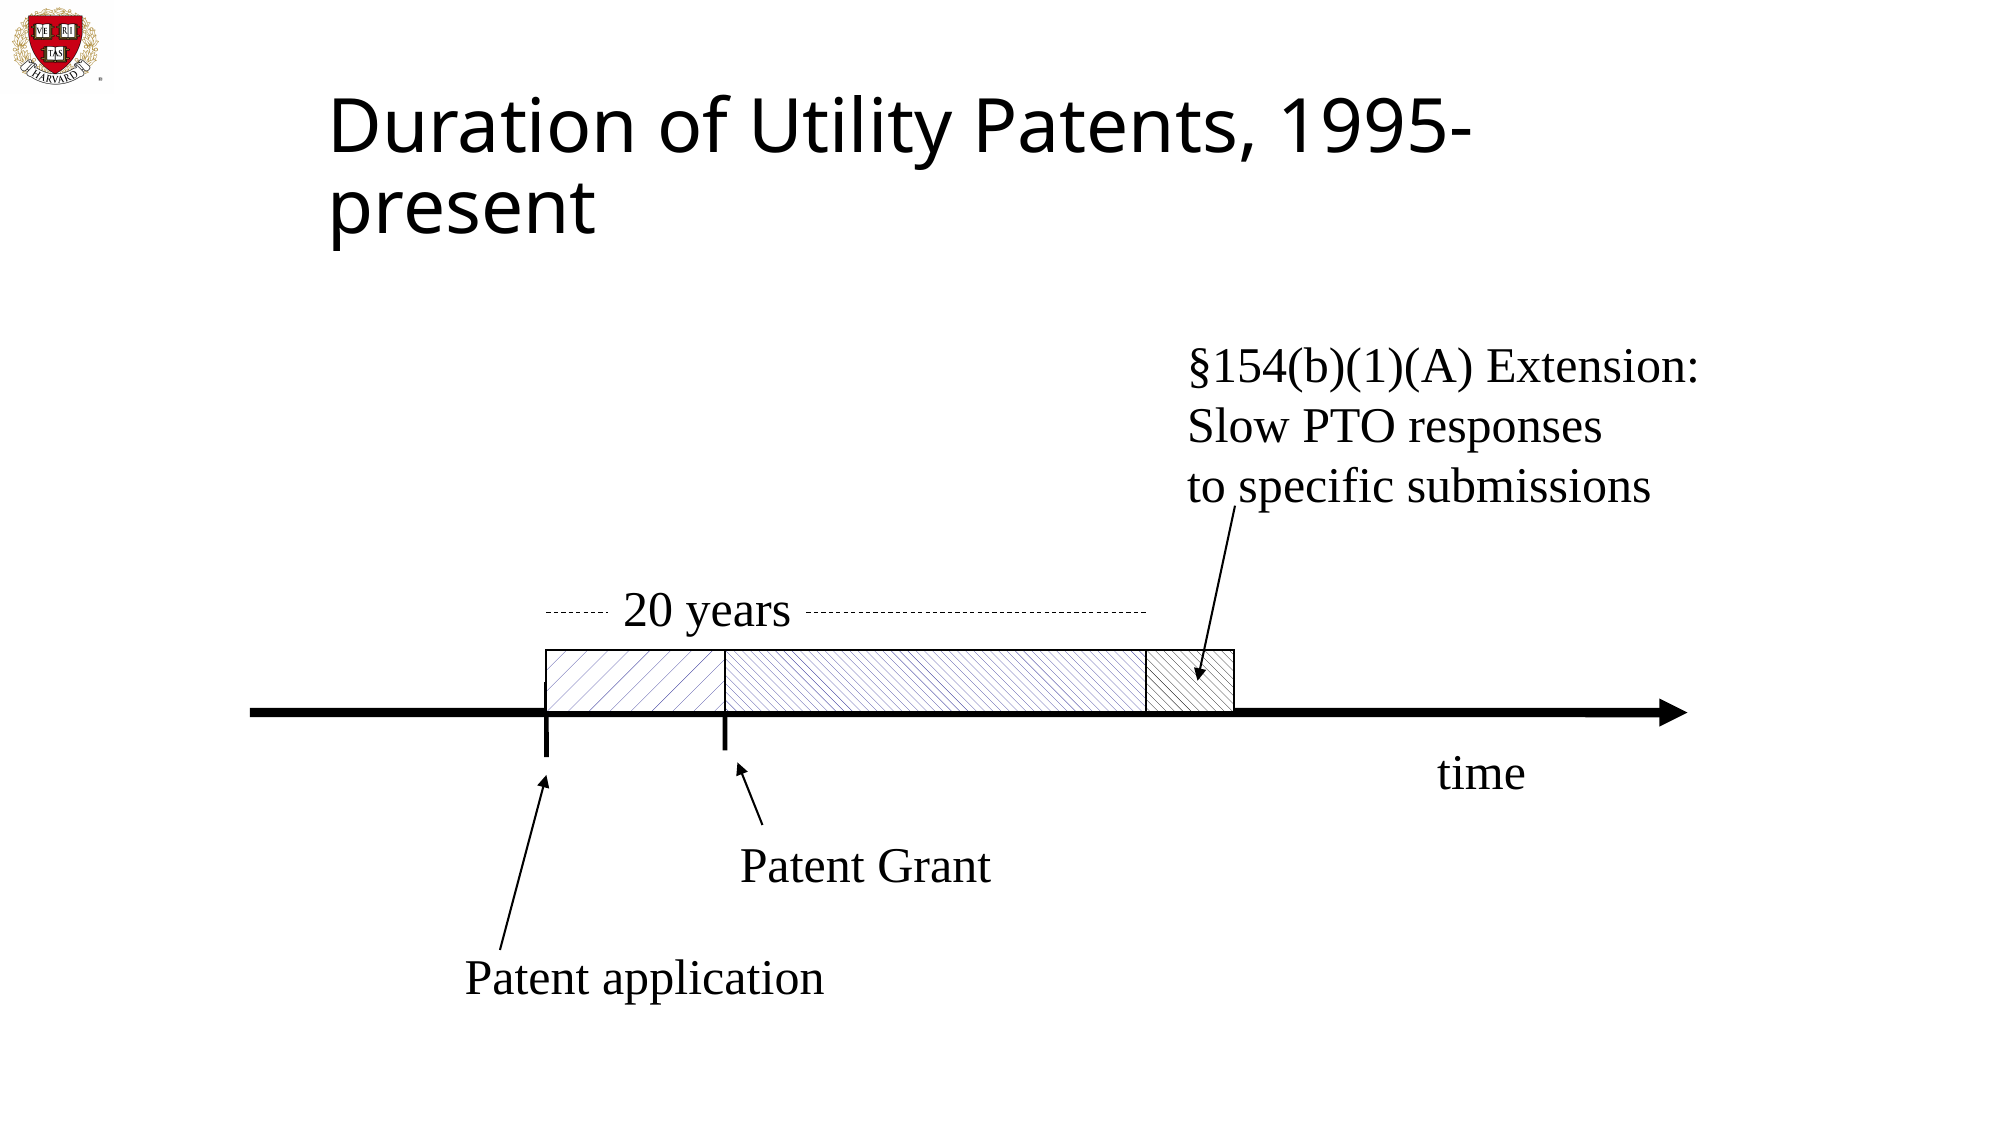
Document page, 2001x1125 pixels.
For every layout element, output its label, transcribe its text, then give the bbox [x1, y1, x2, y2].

text_box time [1422, 731, 1542, 807]
text_box [499, 774, 550, 950]
title Duration of Utility Patents, 1995-present [312, 75, 1738, 263]
text_box §154(b)(1)(A) Extension: Slow PTO responses to specific submissions [1172, 324, 1716, 520]
text_box [736, 762, 763, 826]
text_box [1194, 505, 1236, 681]
text_box 20 years [608, 568, 807, 644]
text_box Patent application [449, 937, 840, 1013]
text_box [1146, 649, 1234, 713]
text_box [725, 649, 1146, 713]
text_box Patent Grant [725, 824, 1007, 900]
text_box [1234, 706, 1688, 719]
picture [0, 0, 114, 94]
text_box [546, 649, 725, 713]
